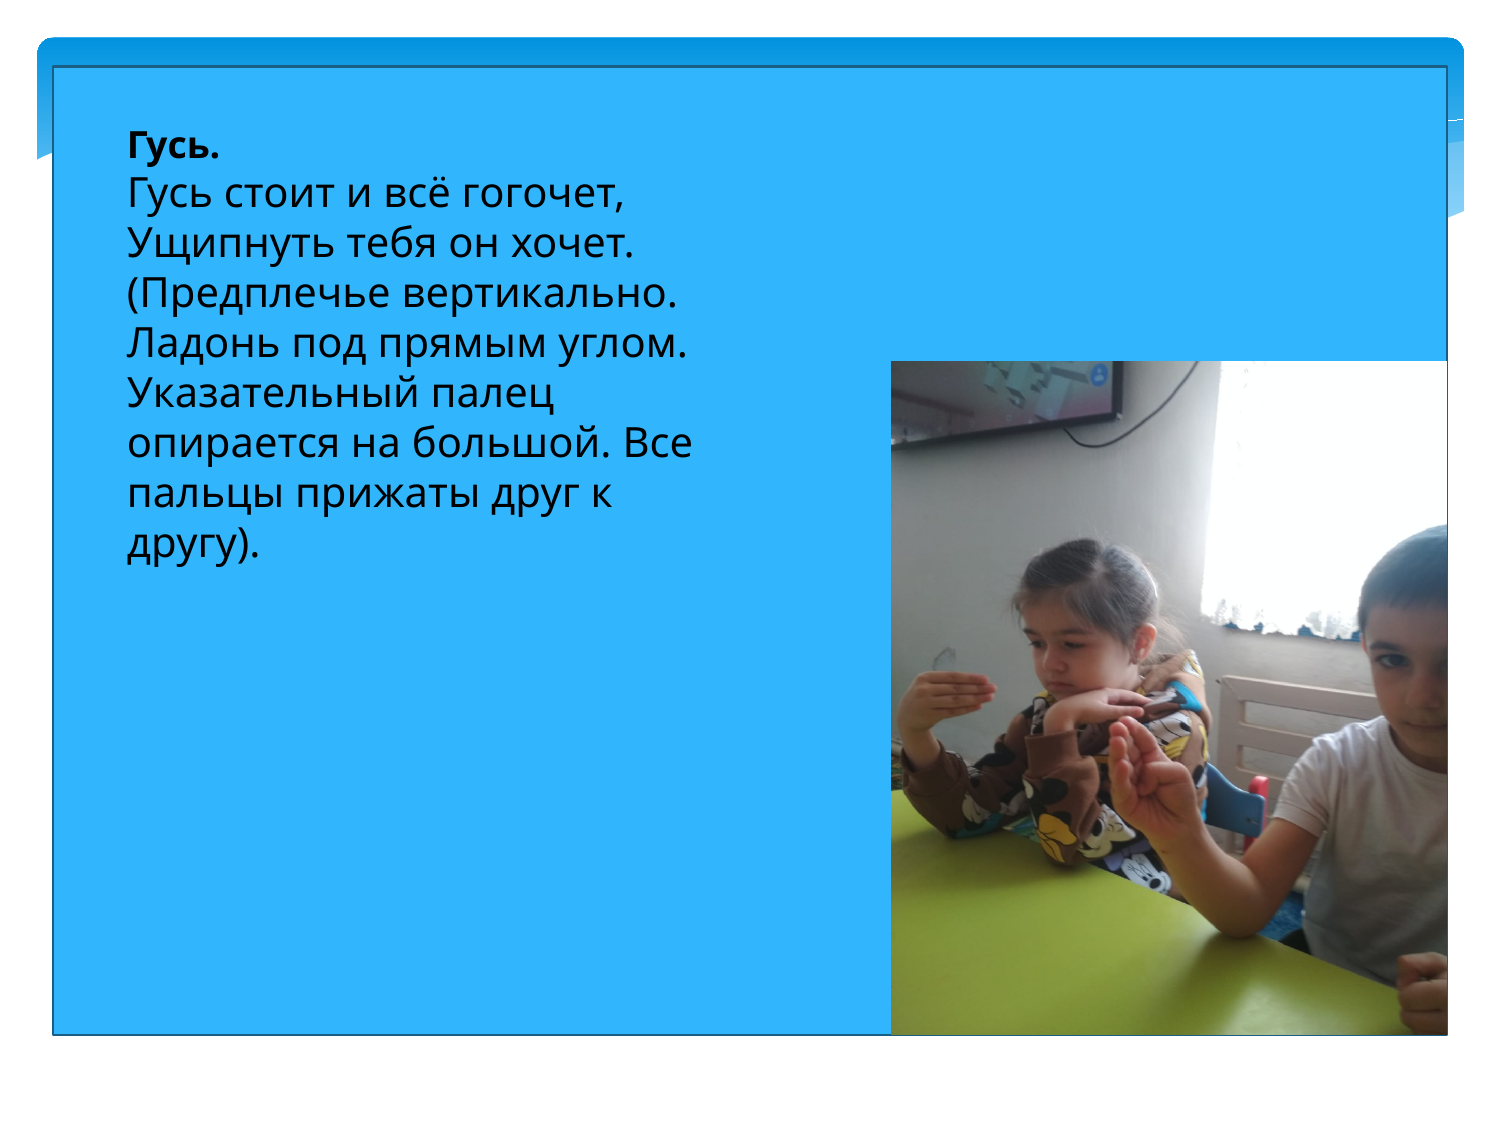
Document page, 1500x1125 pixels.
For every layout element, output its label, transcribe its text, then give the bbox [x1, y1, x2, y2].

picture [891, 361, 1448, 1036]
text_box Гусь. Гусь стоит и всё гогочет, Ущипнуть тебя он хочет. (Предплечье вертикально. Ладонь под прямым углом. Указательный палец опирается на большой. Все пальцы прижаты друг к другу). [112, 113, 750, 574]
text_box [52, 65, 1448, 1036]
